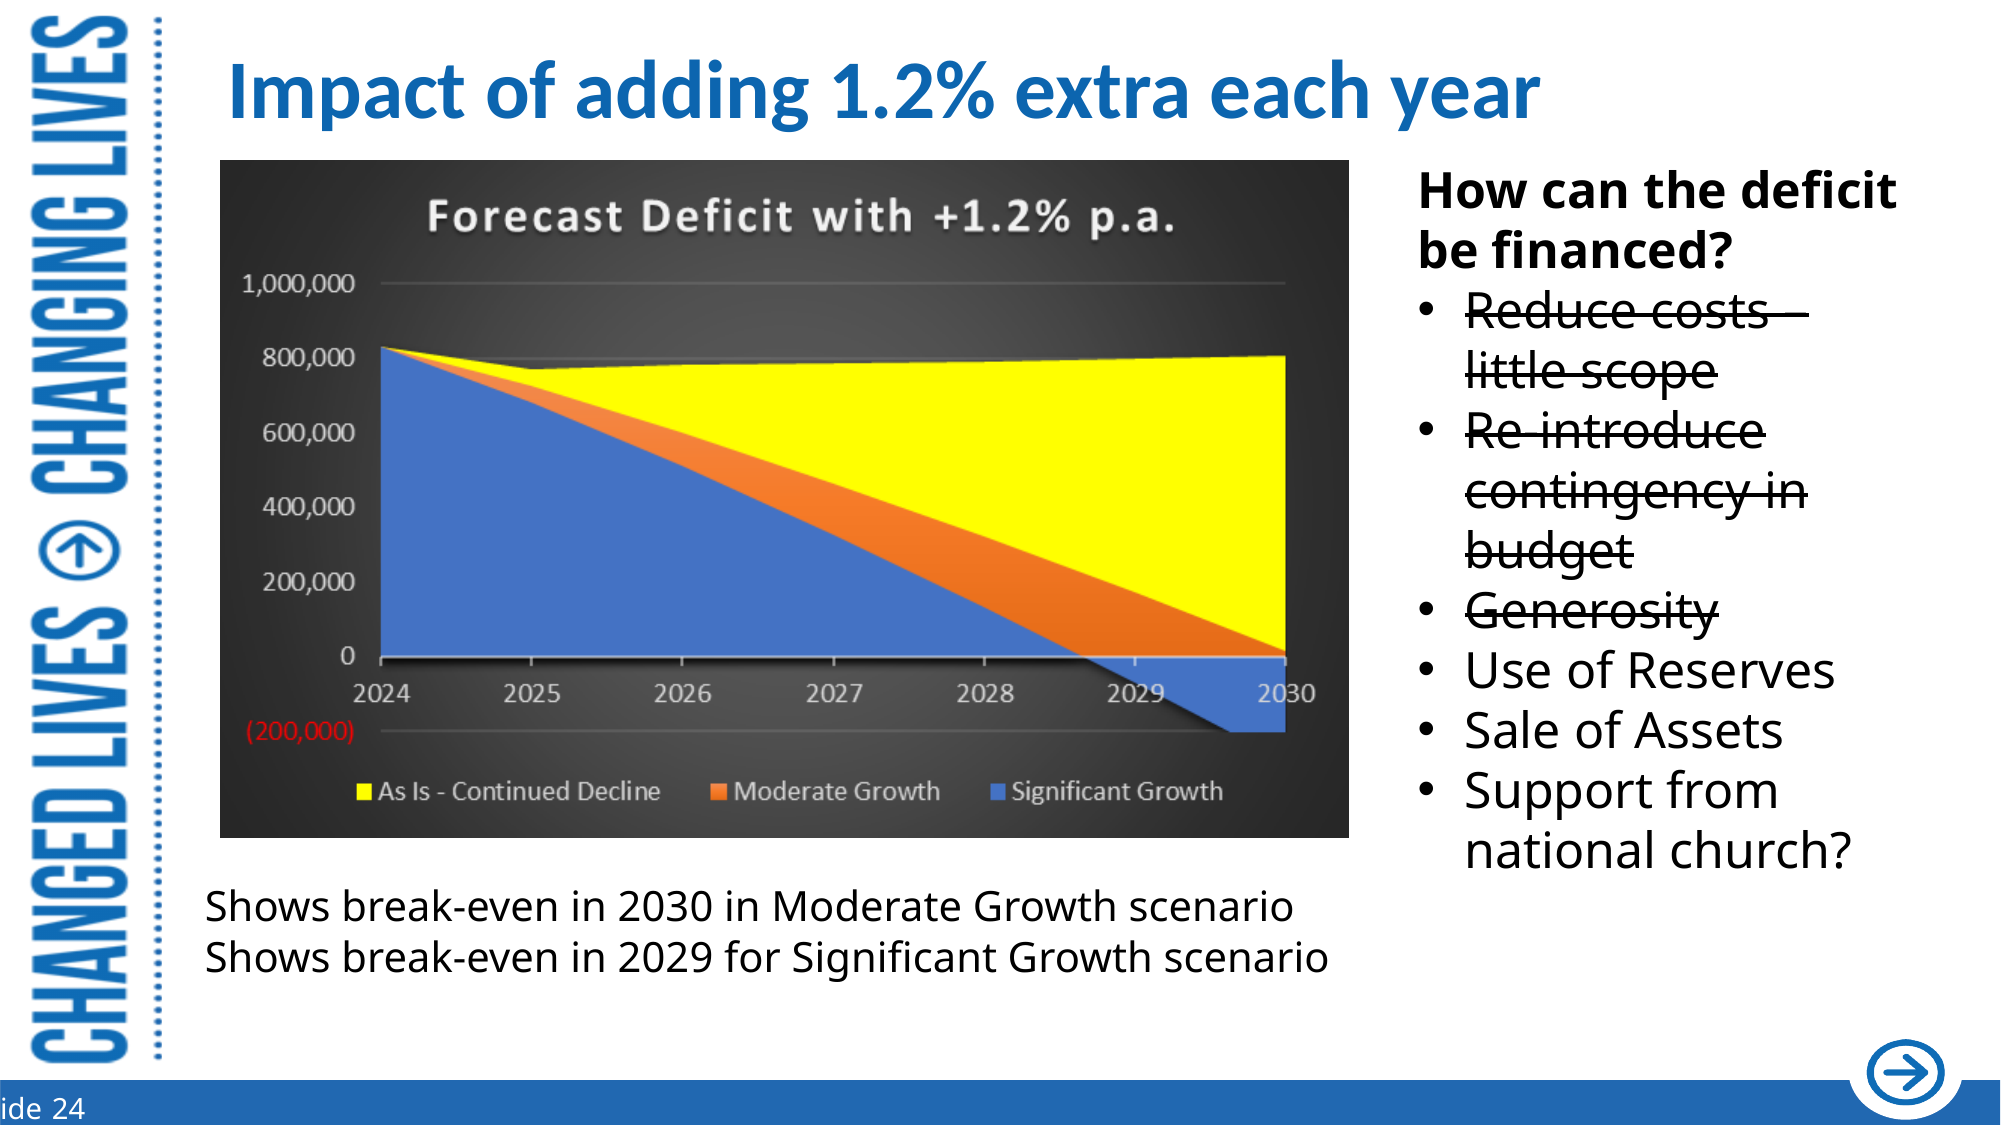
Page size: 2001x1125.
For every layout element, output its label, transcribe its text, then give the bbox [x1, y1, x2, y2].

title Impact of adding 1.2% extra each year [212, 24, 1954, 144]
picture [0, 1039, 2001, 1125]
text_box Shows break-even in 2030 in Moderate Growth scenario Shows break-even in 2029 for Significant Growth scenario [190, 872, 1345, 988]
picture [14, 8, 161, 1064]
picture [220, 160, 1349, 838]
text_box How can the deficit be financed? Reduce costs – little scope Re-introduce contingency in budget Generosity Use of Reserves Sale of Assets Support from national church? [1402, 150, 1927, 931]
